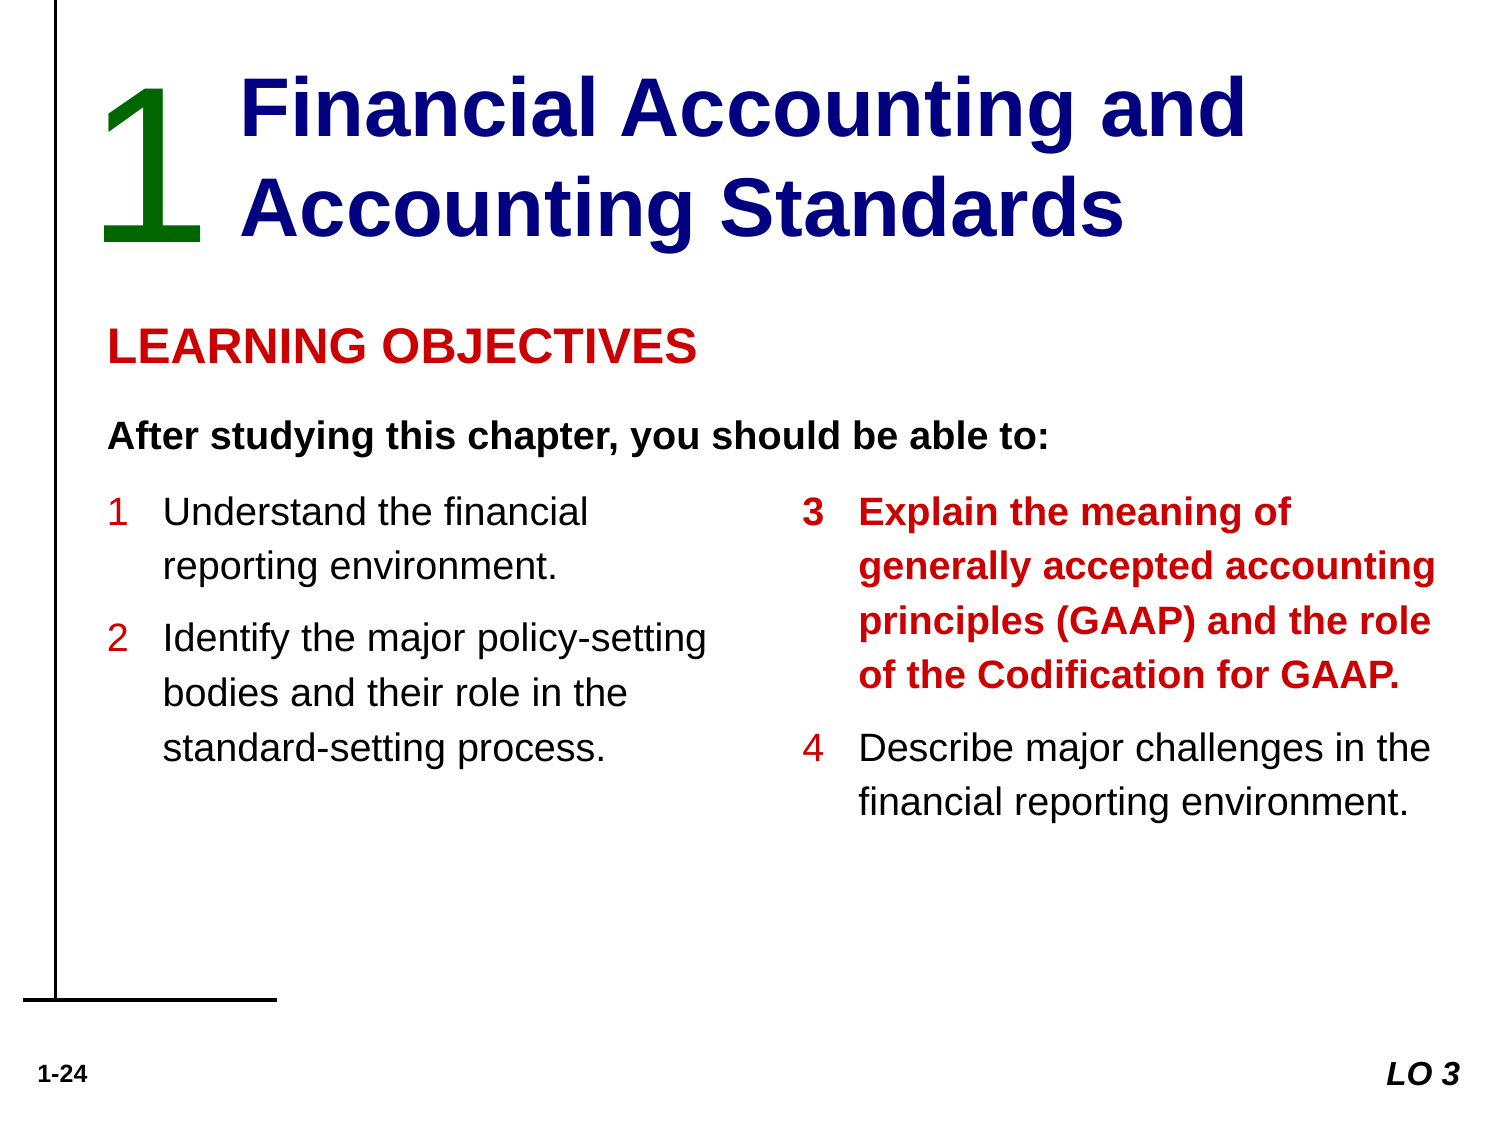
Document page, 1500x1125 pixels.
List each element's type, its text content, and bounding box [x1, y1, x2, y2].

text_box 1 [62, 12, 238, 295]
title LEARNING OBJECTIVES [91, 299, 730, 380]
text_box Explain the meaning of generally accepted accounting principles (GAAP) and the role of the Codification for GAAP. Describe major challenges in the financial reporting environment. [787, 471, 1463, 946]
text_box Financial Accounting and Accounting Standards [238, 25, 1450, 282]
list Understand the financial reporting environment. Identify the major policy-setting bodies and their role in the standard-setting process. [91, 471, 767, 971]
text_box After studying this chapter, you should be able to: [91, 395, 1275, 465]
text_box LO 3 [1350, 1044, 1475, 1100]
